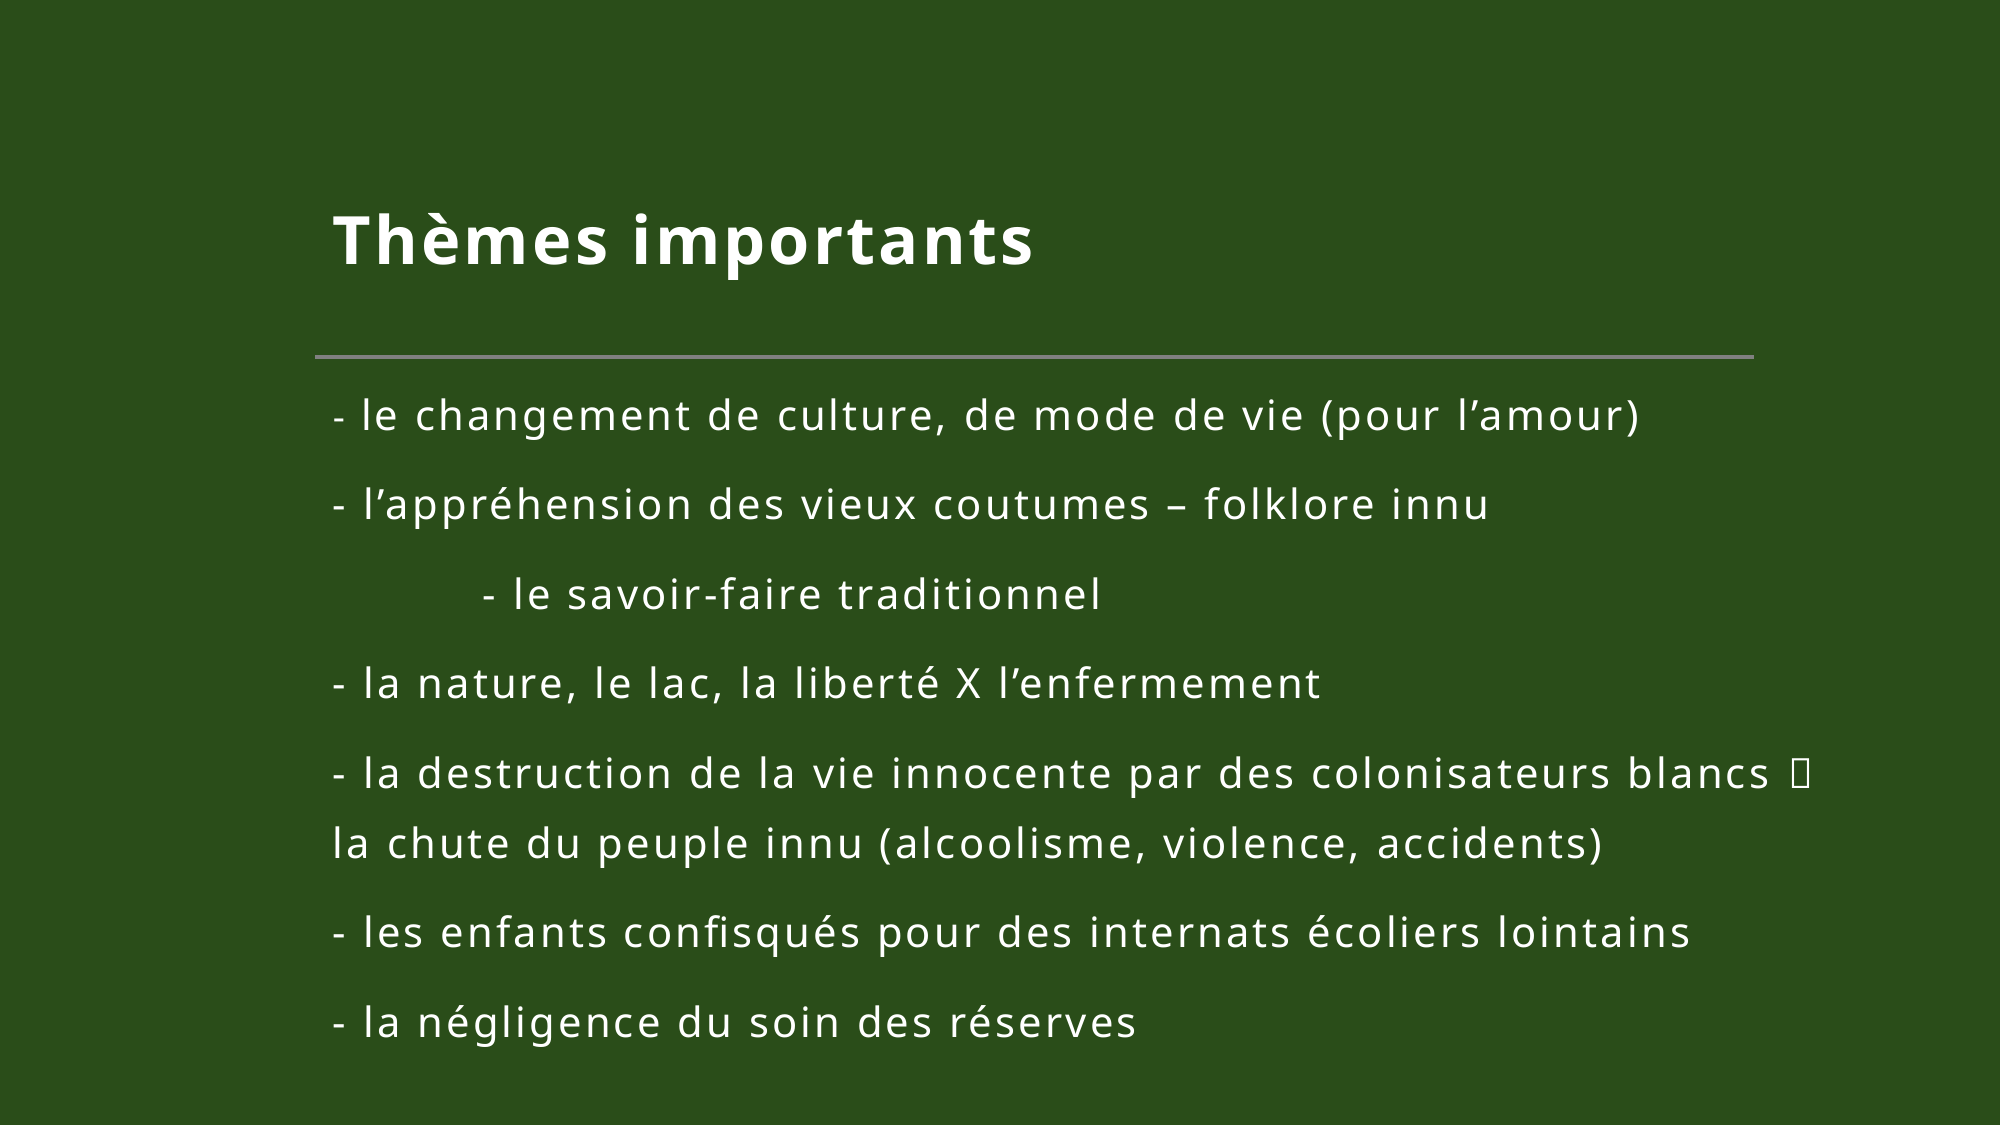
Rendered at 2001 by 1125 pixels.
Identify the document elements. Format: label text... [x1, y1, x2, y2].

title Thèmes importants [315, 71, 1754, 293]
list - le changement de culture, de mode de vie (pour l’amour) - l’appréhension des vieux coutumes – folklore innu - le savoir-faire traditionnel - la nature, le lac, la liberté X l’enfermement - la destruction de la vie innocente par des colonisateurs blancs  la chute du peuple innu (alcoolisme, violence, accidents) - les enfants confisqués pour des internats écoliers lointains - la négligence du soin des réserves [315, 350, 1846, 1089]
